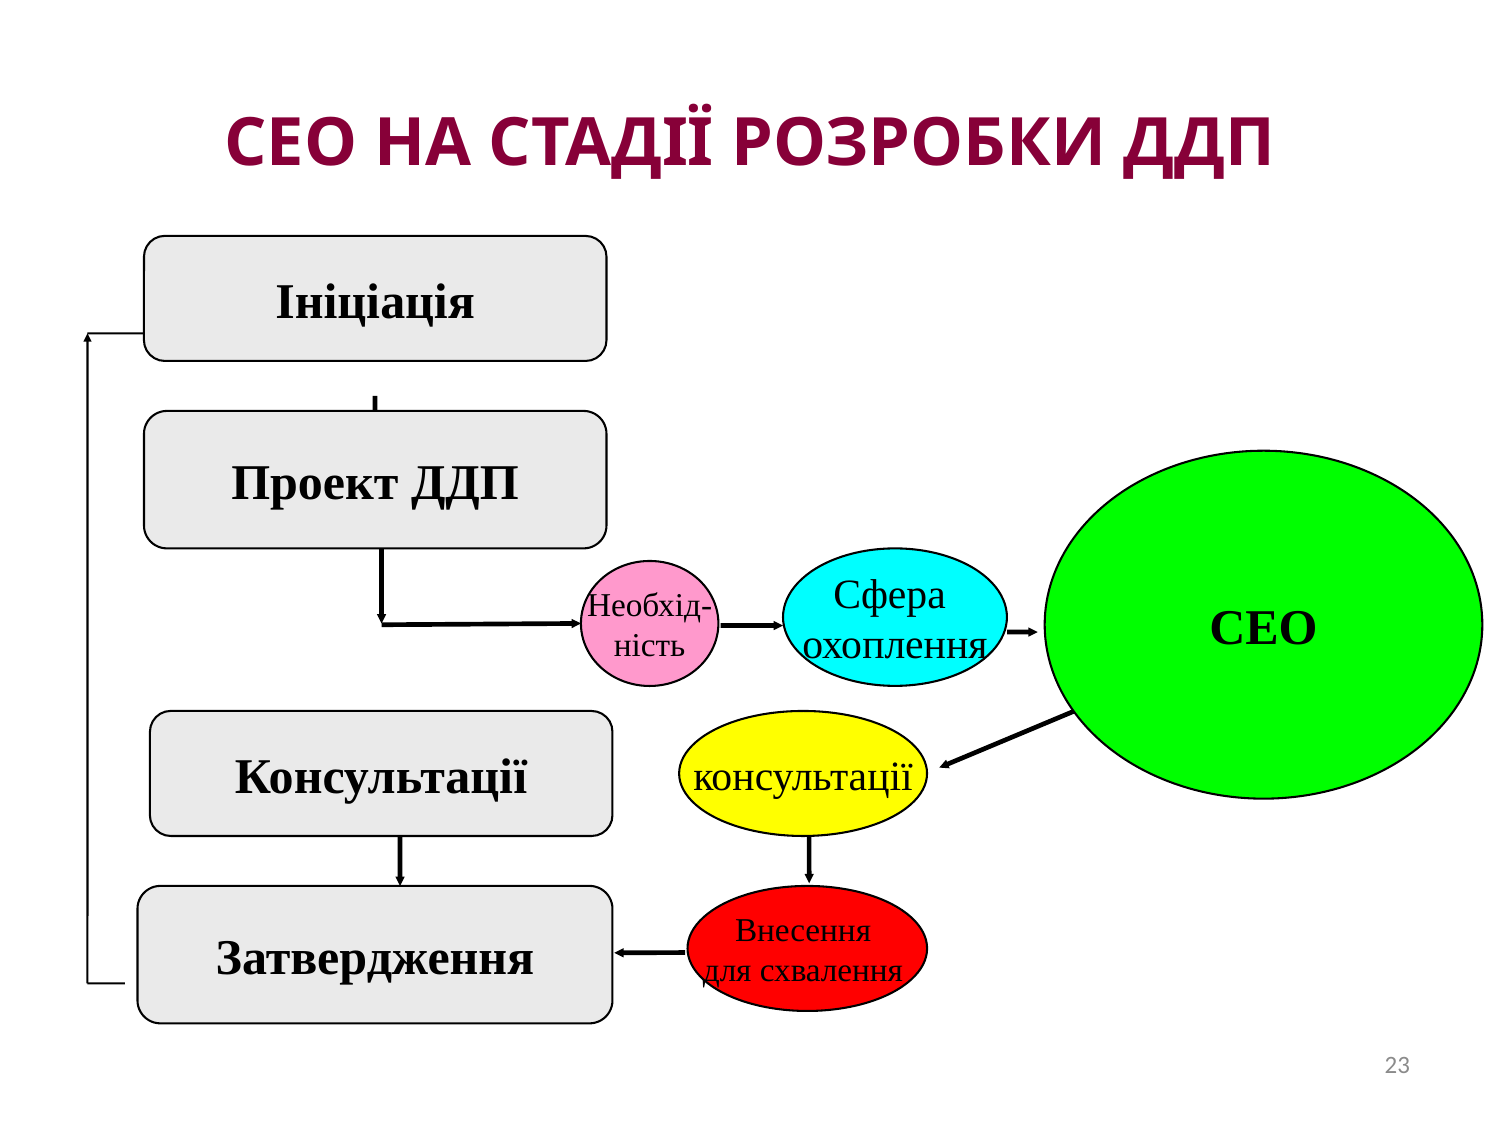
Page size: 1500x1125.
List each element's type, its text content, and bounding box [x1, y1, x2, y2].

text_box [395, 835, 405, 886]
slide_number 23 [1074, 1024, 1425, 1103]
text_box Проект ДДП [143, 410, 607, 549]
text_box [614, 948, 686, 957]
text_box консультації [679, 710, 928, 836]
text_box [805, 835, 814, 884]
text_box СЕО [1044, 450, 1483, 799]
title СЕО на стадії розробки ДДП [75, 45, 1425, 233]
text_box Необхід- ність [580, 560, 719, 686]
text_box Ініціація [143, 235, 607, 361]
text_box [1007, 627, 1038, 637]
text_box [377, 548, 386, 624]
text_box [381, 619, 580, 628]
text_box Консультації [149, 710, 613, 836]
text_box [83, 334, 92, 984]
text_box [720, 621, 783, 630]
text_box Затвердження [137, 885, 613, 1024]
text_box [939, 711, 1073, 769]
text_box Внесення для схвалення [687, 885, 928, 1011]
text_box Сфера охоплення [783, 548, 1007, 686]
